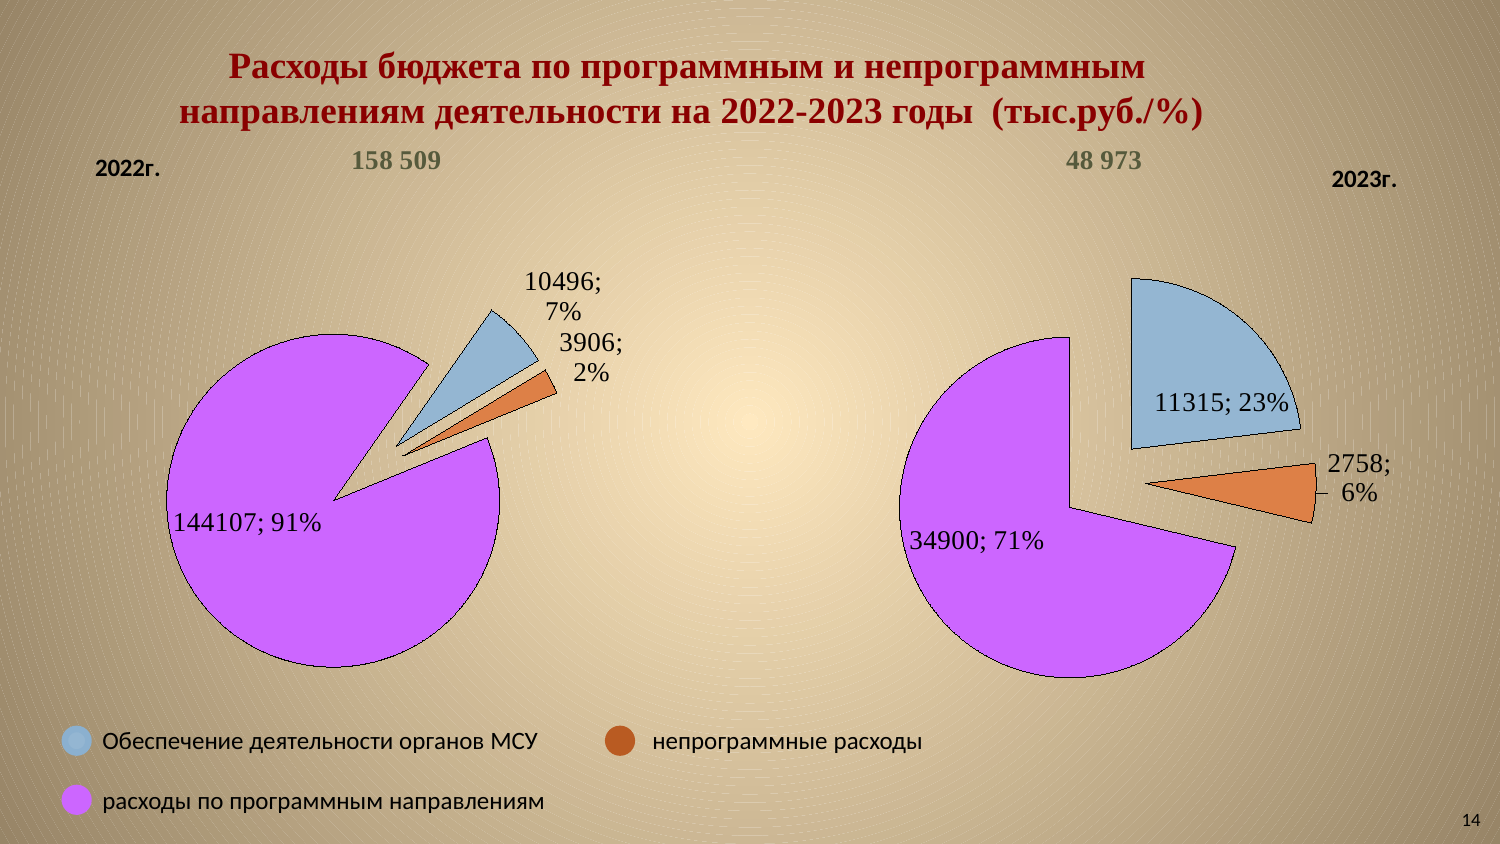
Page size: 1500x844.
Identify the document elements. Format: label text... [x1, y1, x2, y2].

text_box Обеспечение деятельности органов МСУ непрограммные расходы расходы по программным направлениям [53, 717, 1341, 822]
title Расходы бюджета по программным и непрограммным направлениям деятельности на 2022-2023 годы (тыс.руб./%) [75, 33, 1300, 139]
chart [796, 137, 1412, 706]
chart [64, 126, 717, 694]
text_box [604, 725, 636, 756]
text_box [61, 725, 92, 756]
text_box [61, 784, 92, 815]
text_box 14 [1446, 799, 1500, 838]
